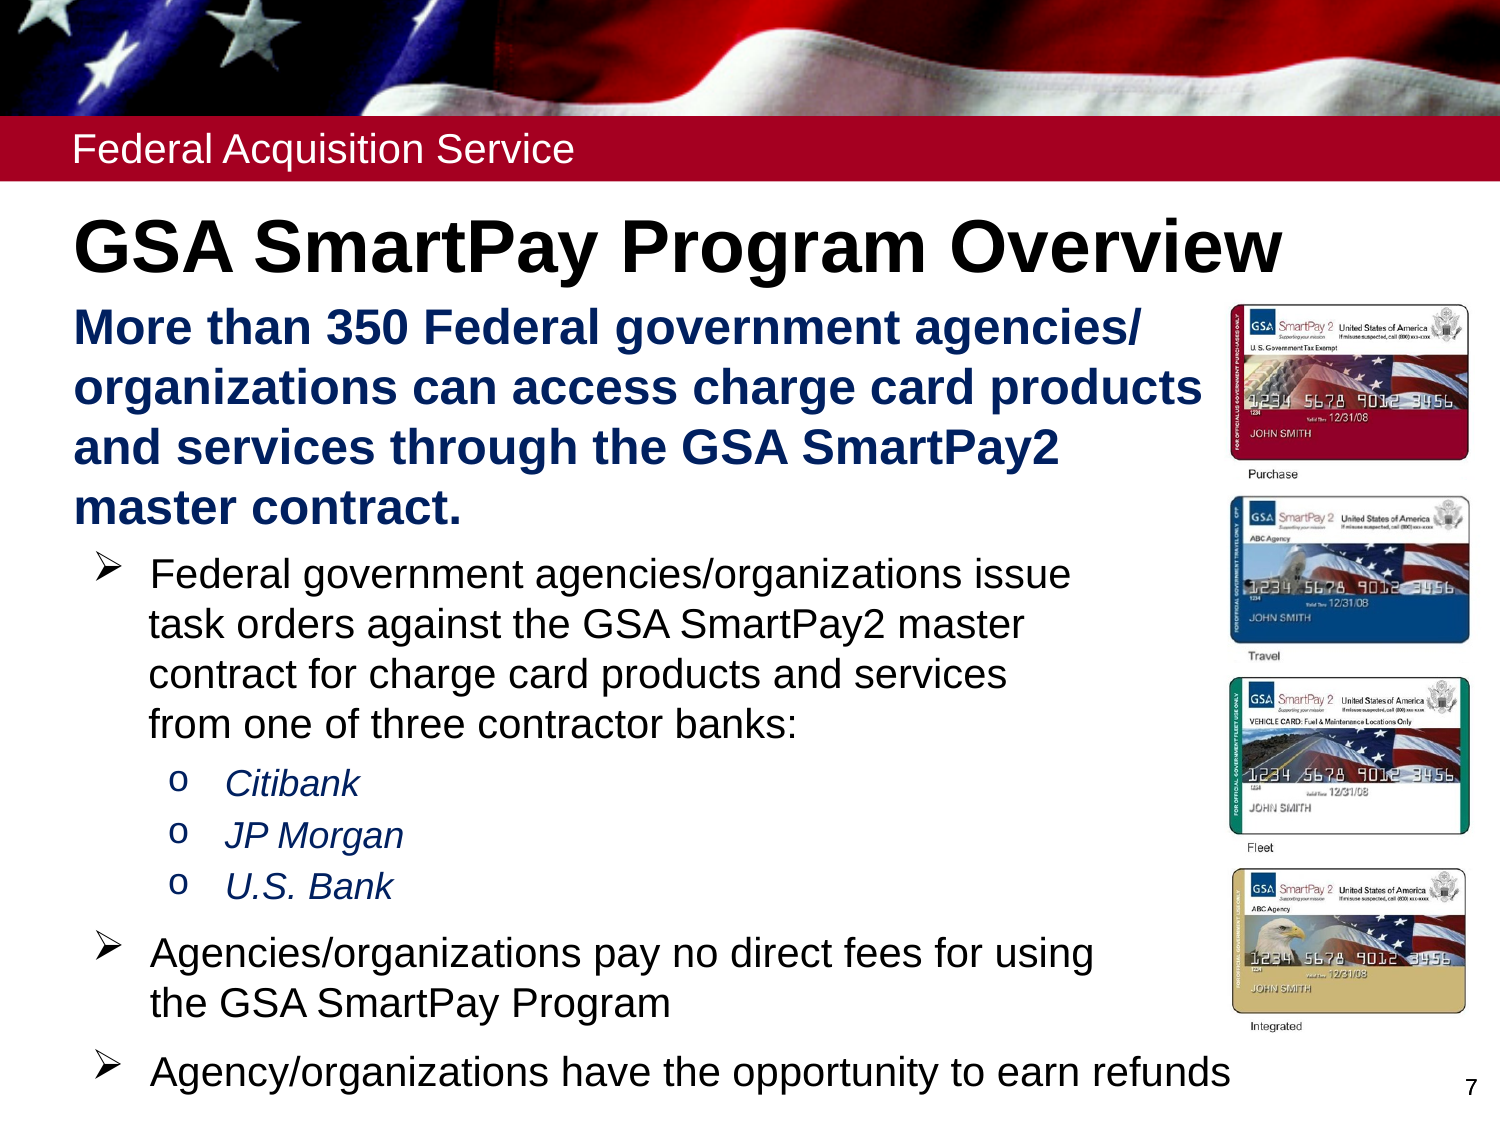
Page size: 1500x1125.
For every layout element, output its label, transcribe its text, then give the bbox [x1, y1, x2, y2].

picture [1225, 868, 1480, 1034]
title GSA SmartPay Program Overview [74, 174, 1426, 198]
picture [1213, 482, 1492, 664]
picture [0, 0, 1500, 116]
picture [1213, 299, 1492, 480]
text_box GSA SmartPay Program Overview More than 350 Federal government agencies/ organizations can access charge card products and services through the GSA SmartPay2 master contract. Federal government agencies/organizations issue task orders against the GSA SmartPay2 master contract for charge card products and services from one of three contractor banks: Citibank JP Morgan U.S. Bank Agencies/organizations pay no direct fees for using the GSA SmartPay Program Agency/organizations have the opportunity to earn refunds [58, 190, 1438, 1102]
picture [1208, 675, 1487, 856]
